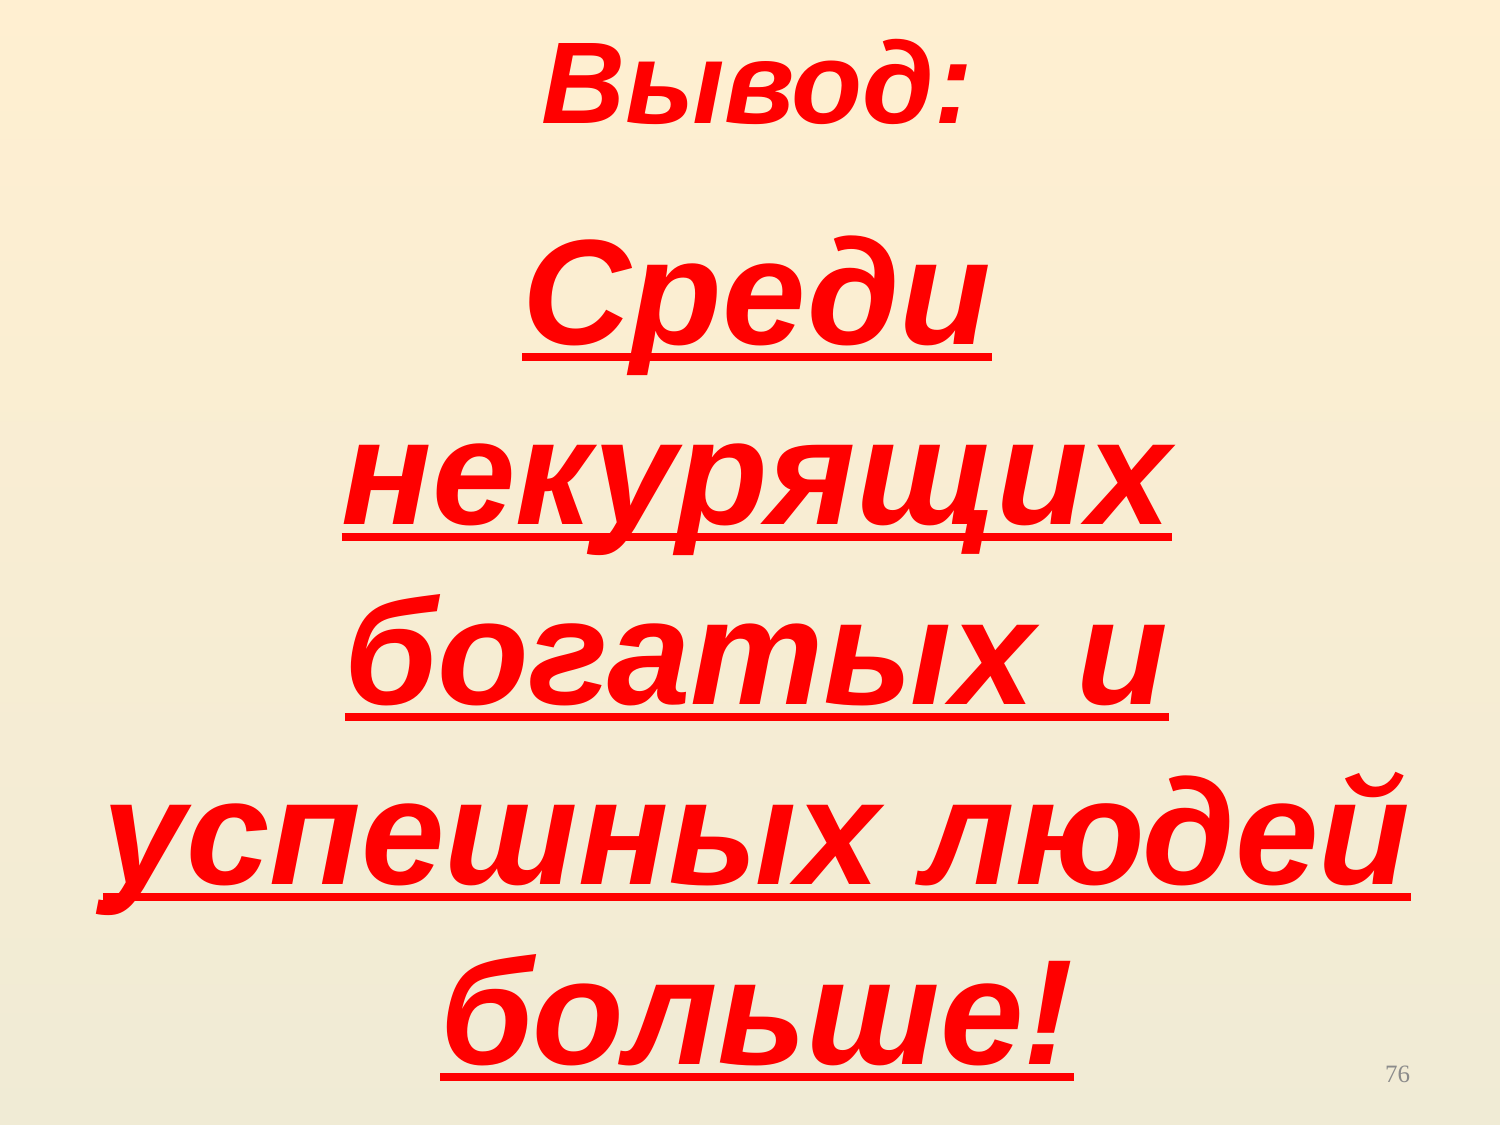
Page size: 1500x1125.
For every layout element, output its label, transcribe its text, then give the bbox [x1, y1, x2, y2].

slide_number 76 [1074, 1042, 1425, 1103]
footer [512, 1042, 988, 1103]
text_box Среди некурящих богатых и успешных людей больше! [81, 187, 1432, 1069]
text_box Вывод: [81, 0, 1432, 155]
